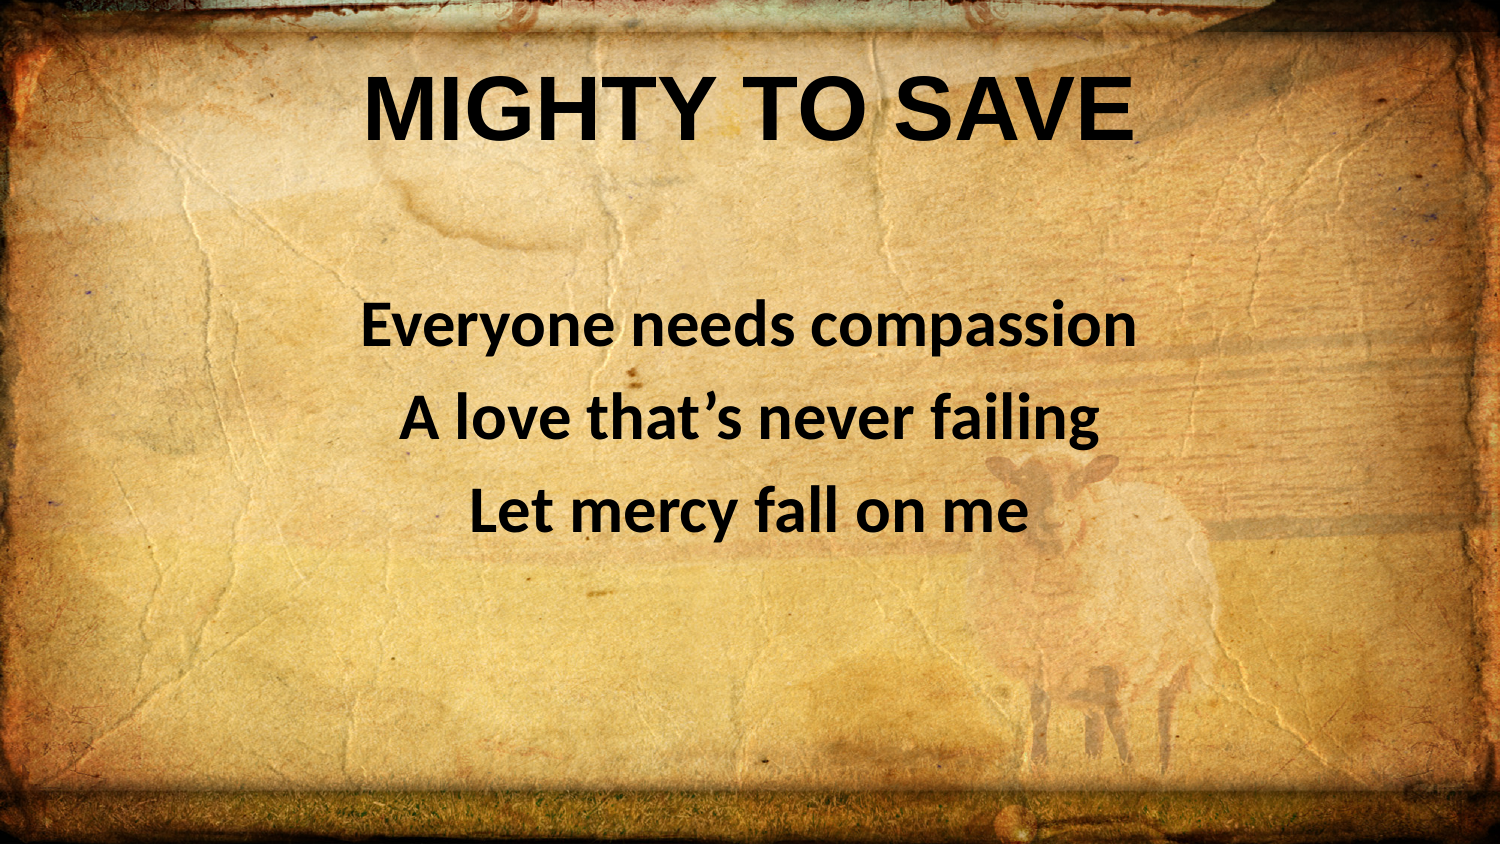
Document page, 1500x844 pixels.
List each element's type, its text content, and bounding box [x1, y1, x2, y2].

title MIGHTY TO SAVE [75, 33, 1425, 175]
picture [0, 0, 1500, 844]
list Everyone needs compassion A love that’s never failing Let mercy fall on me [75, 271, 1425, 754]
